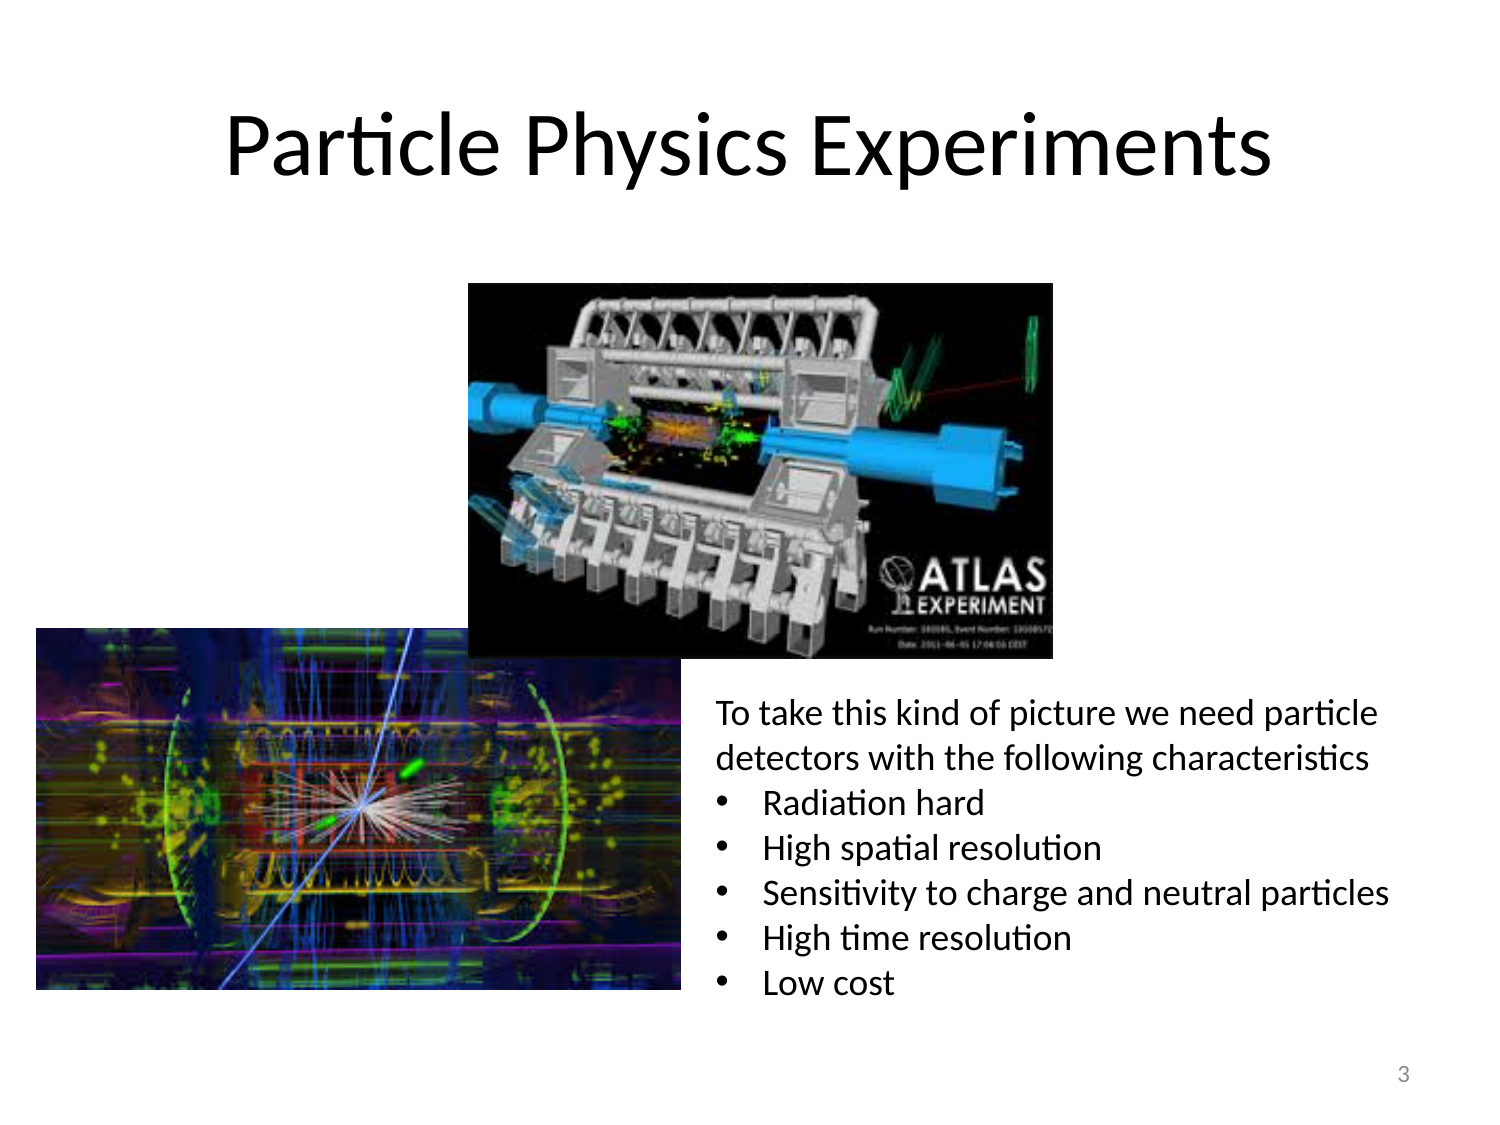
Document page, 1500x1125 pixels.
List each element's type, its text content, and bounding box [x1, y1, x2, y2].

picture [36, 283, 1053, 990]
slide_number 3 [1074, 1042, 1425, 1103]
title Particle Physics Experiments [75, 45, 1425, 233]
text_box To take this kind of picture we need particle detectors with the following characteristics Radiation hard High spatial resolution Sensitivity to charge and neutral particles High time resolution Low cost [700, 681, 1461, 1011]
